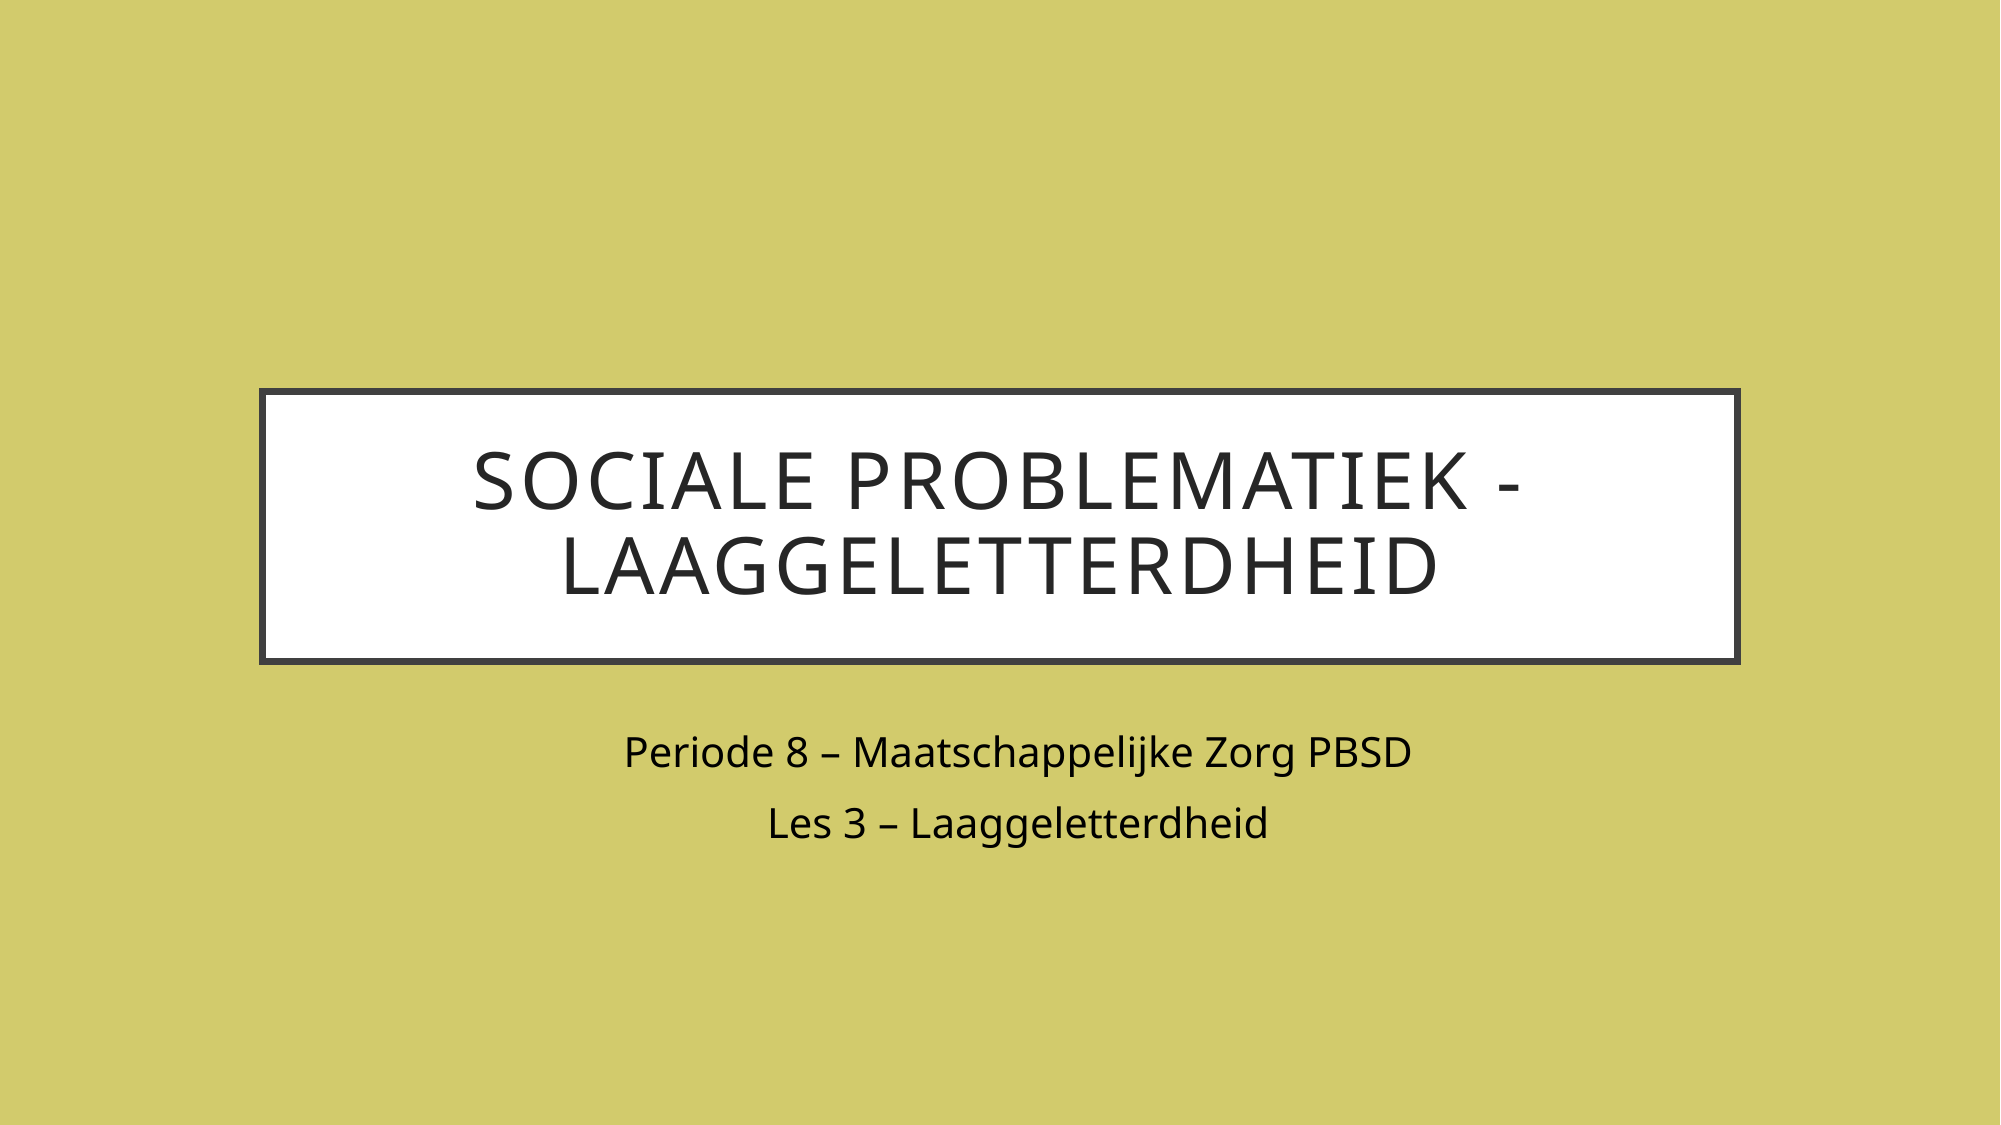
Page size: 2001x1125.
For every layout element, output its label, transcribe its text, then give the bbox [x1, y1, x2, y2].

title Sociale problematiek - Laaggeletterdheid [259, 388, 1741, 665]
subtitle Periode 8 – Maatschappelijke Zorg PBSD Les 3 – Laaggeletterdheid [460, 718, 1577, 922]
